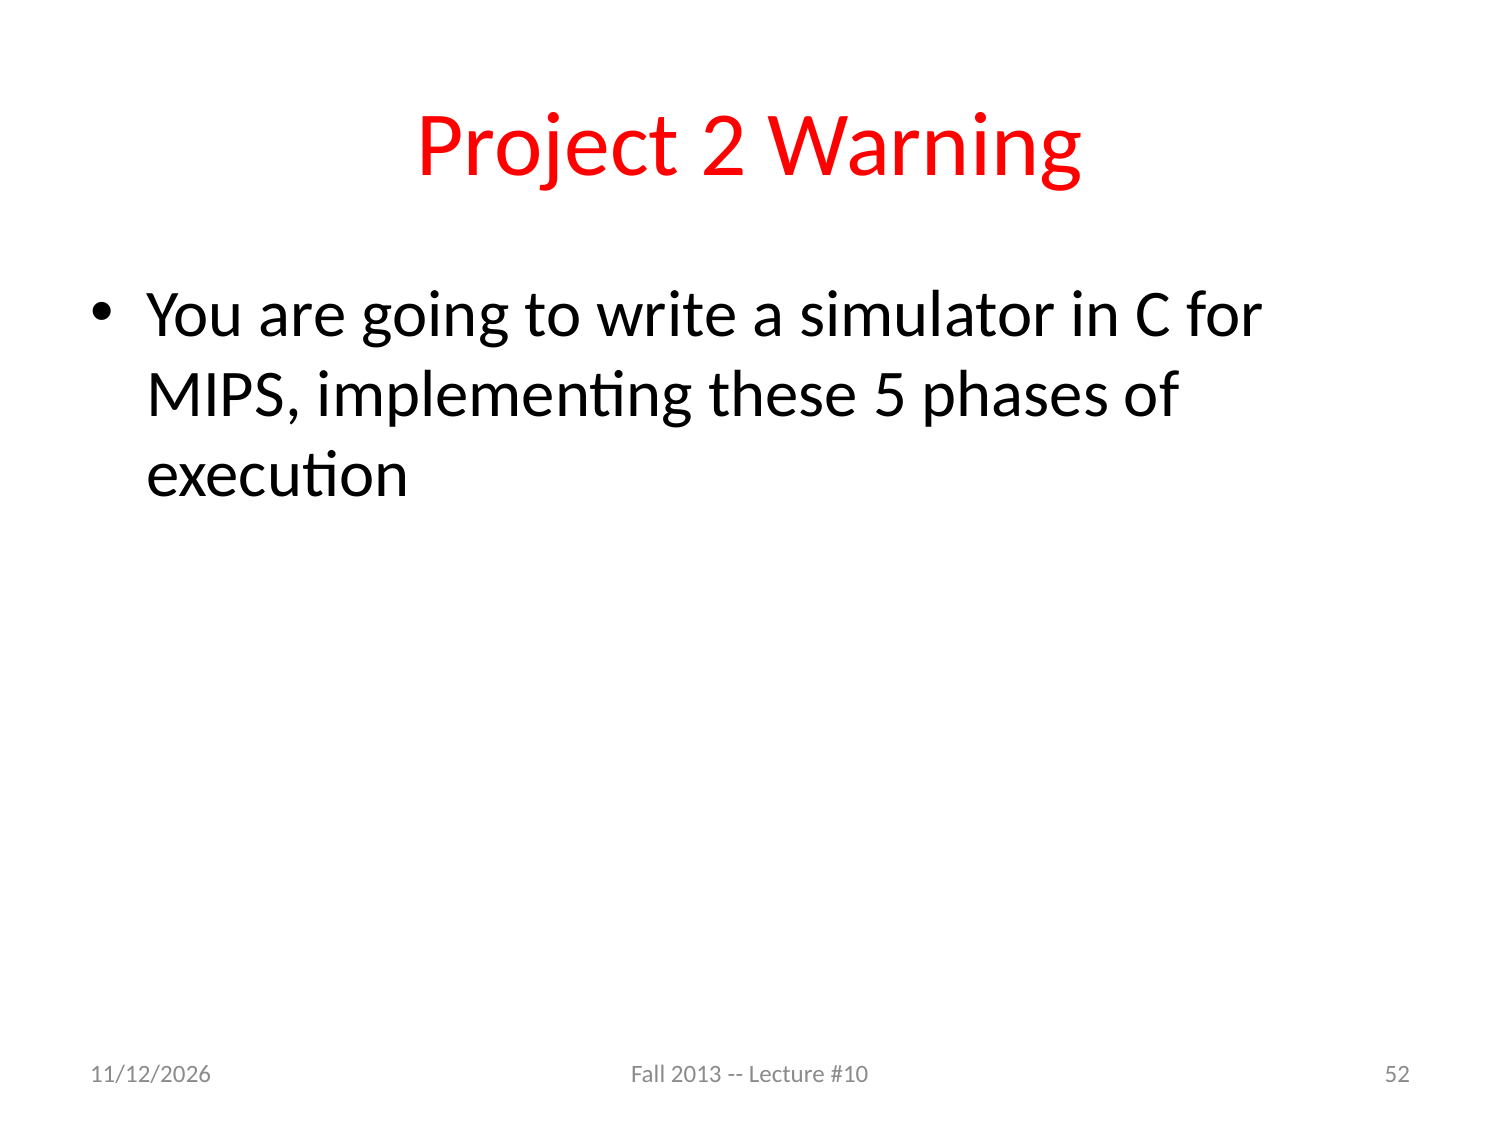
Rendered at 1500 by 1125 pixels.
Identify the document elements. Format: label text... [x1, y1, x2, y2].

footer Fall 2013 -- Lecture #10 [512, 1042, 988, 1103]
title Project 2 Warning [75, 45, 1425, 233]
list You are going to write a simulator in C for MIPS, implementing these 5 phases of execution [75, 262, 1425, 1005]
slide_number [75, 1042, 425, 1103]
slide_number 52 [1074, 1042, 1425, 1103]
